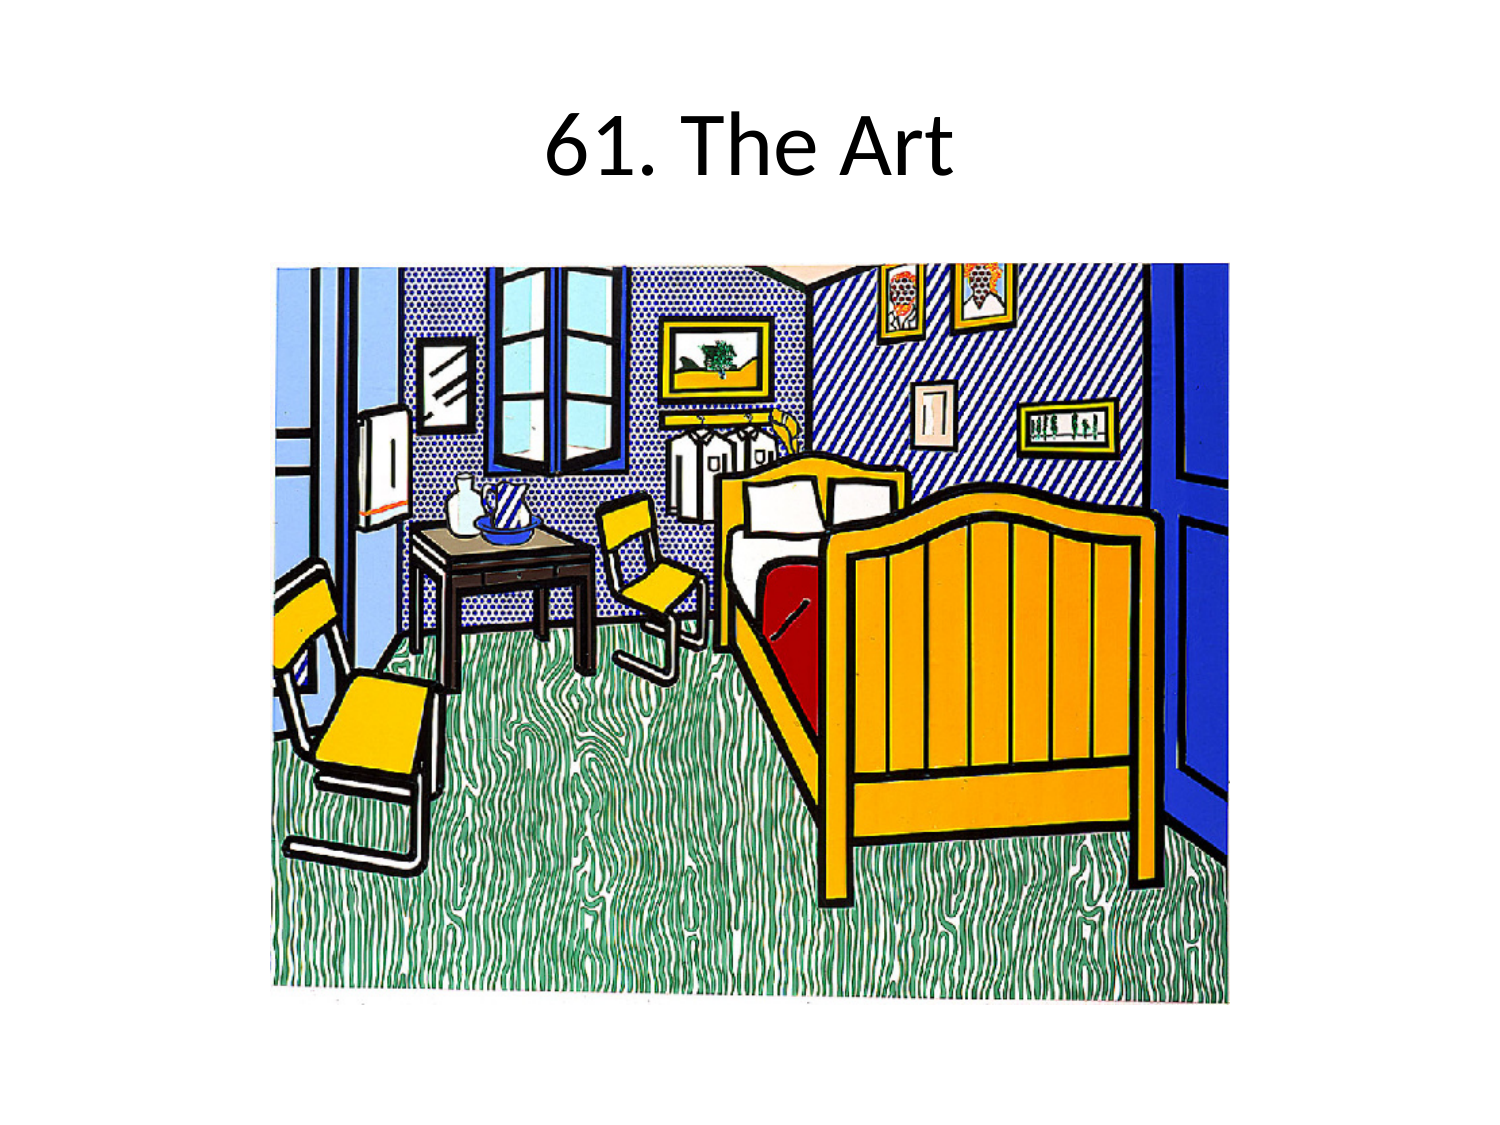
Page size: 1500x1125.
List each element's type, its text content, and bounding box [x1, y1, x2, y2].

title 61. The Art [75, 45, 1425, 233]
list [269, 262, 1231, 1006]
